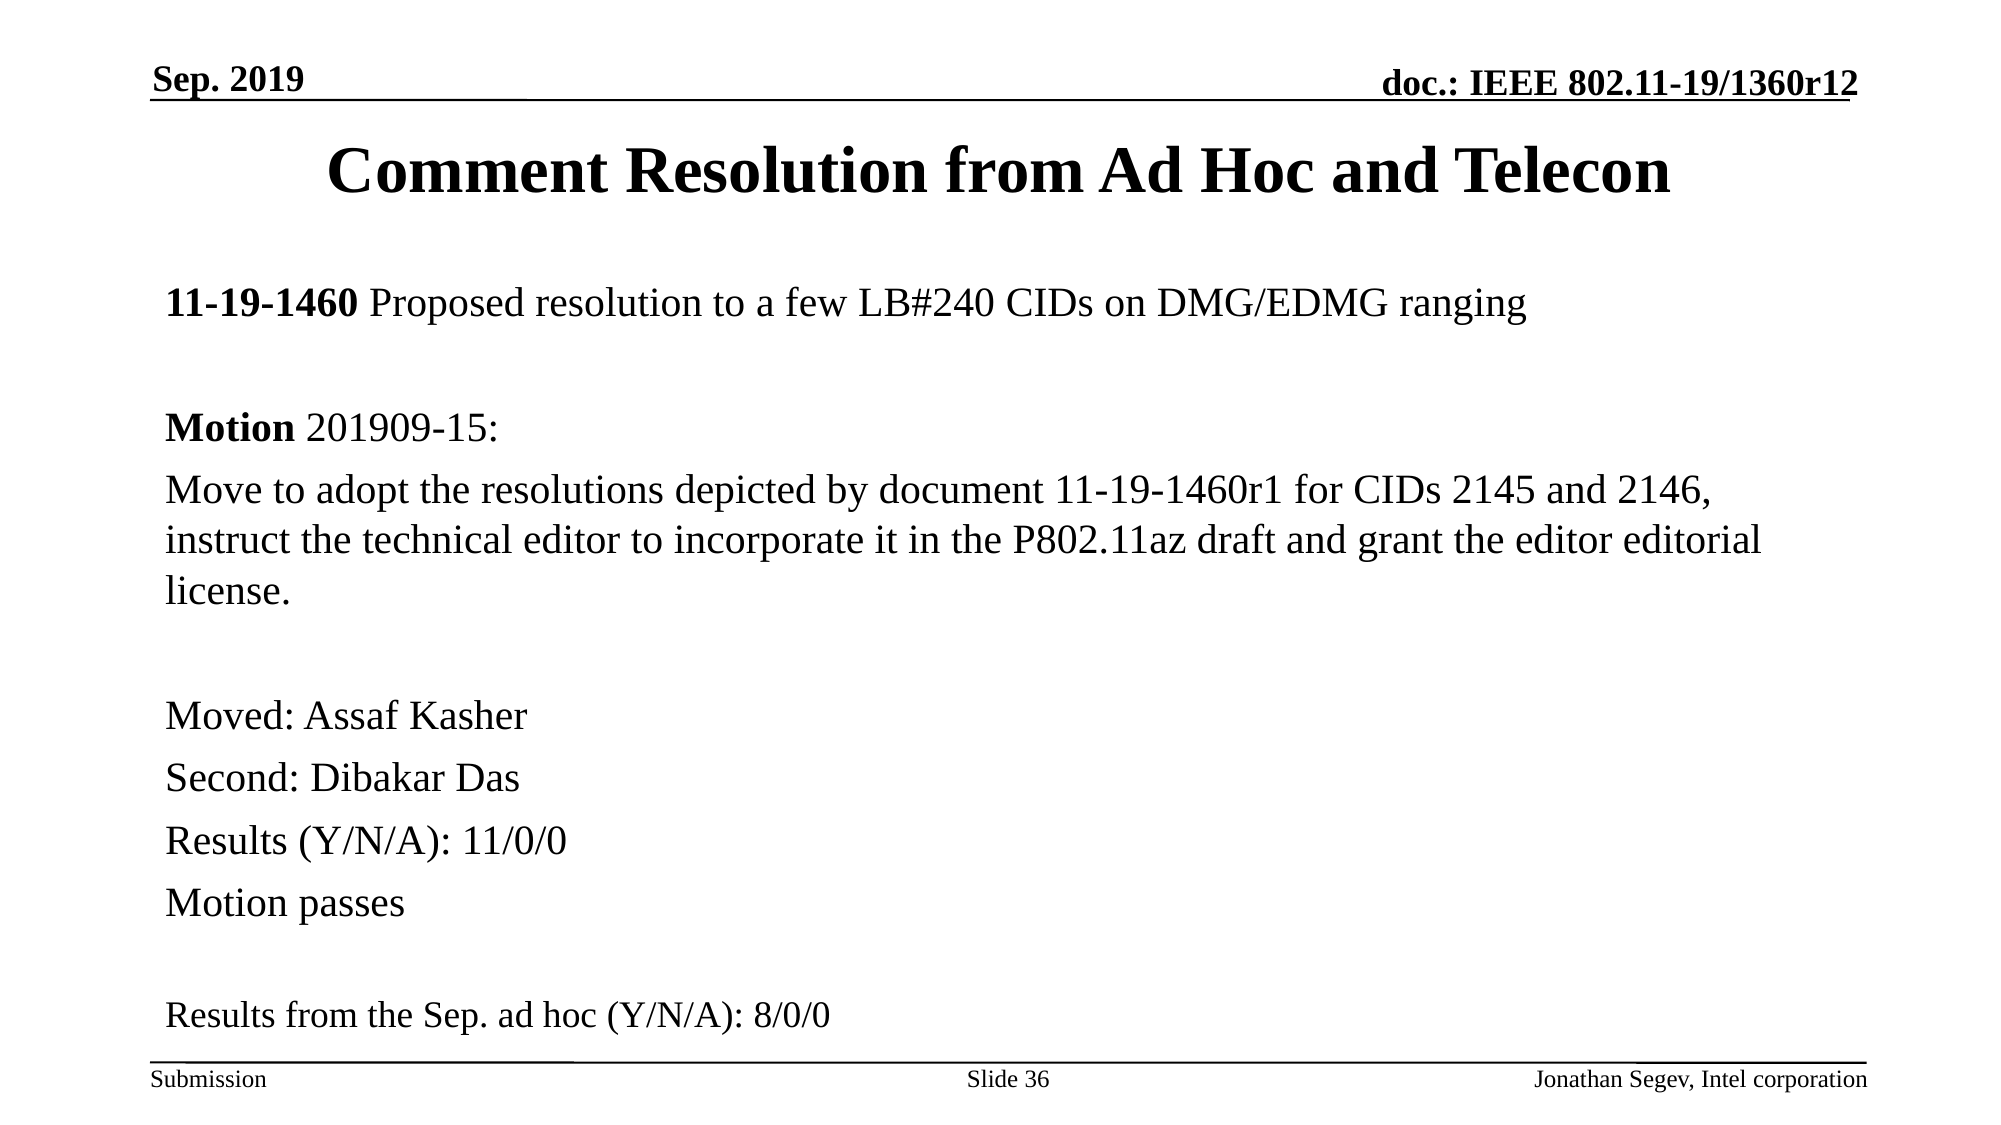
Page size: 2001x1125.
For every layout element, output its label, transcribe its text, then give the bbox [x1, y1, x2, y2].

footer Jonathan Segev, Intel corporation [1171, 1061, 1869, 1093]
list 11-19-1460 Proposed resolution to a few LB#240 CIDs on DMG/EDMG ranging Motion 201909-15: Move to adopt the resolutions depicted by document 11-19-1460r1 for CIDs 2145 and 2146, instruct the technical editor to incorporate it in the P802.11az draft and grant the editor editorial license. Moved: Assaf Kasher Second: Dibakar Das Results (Y/N/A): 11/0/0 Motion passes Results from the Sep. ad hoc (Y/N/A): 8/0/0 [149, 266, 1850, 1000]
title Comment Resolution from Ad Hoc and Telecon [149, 112, 1850, 221]
slide_number Slide 36 [950, 1061, 1067, 1123]
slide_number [152, 54, 563, 100]
